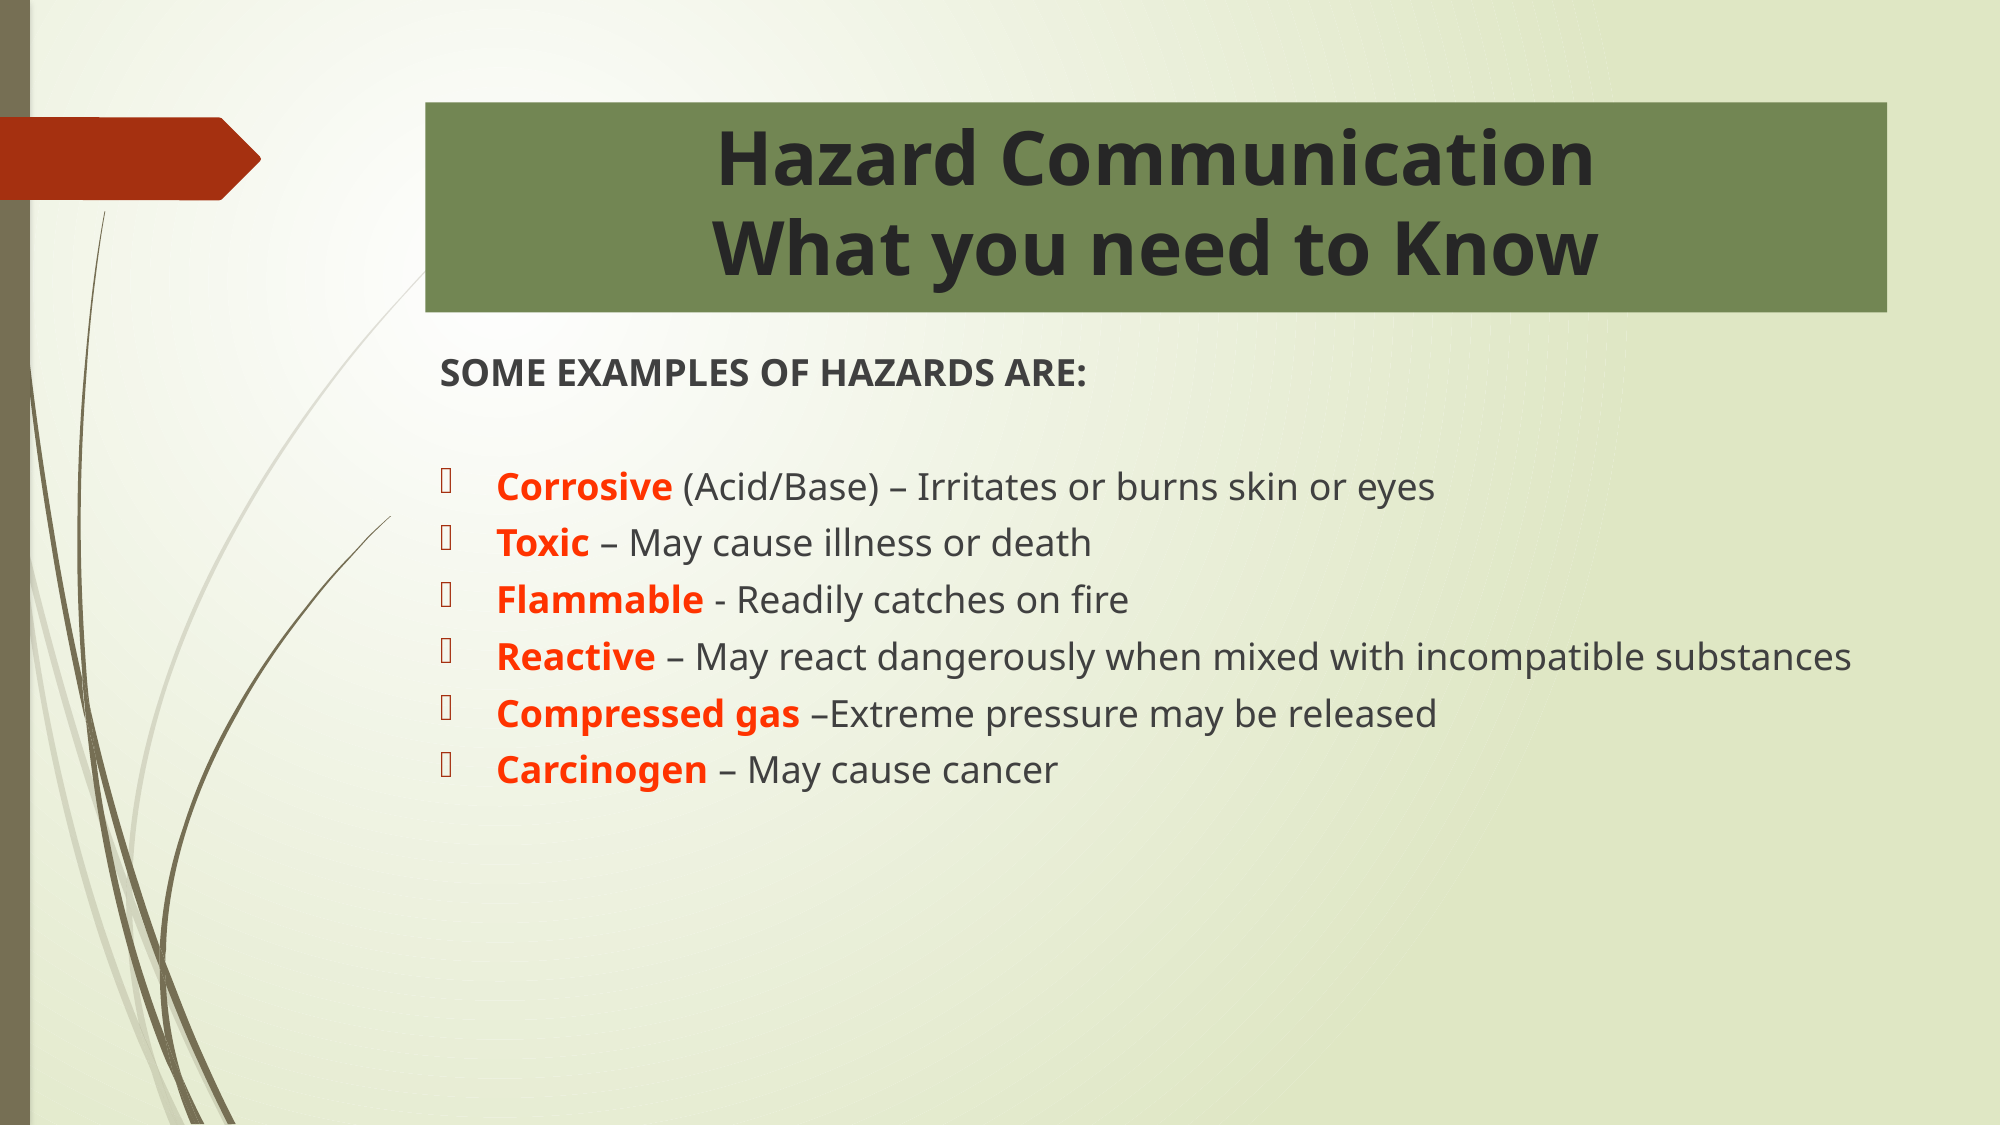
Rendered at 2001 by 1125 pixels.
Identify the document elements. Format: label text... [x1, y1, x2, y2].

title Hazard Communication What you need to Know [425, 102, 1888, 313]
list SOME EXAMPLES OF HAZARDS ARE: Corrosive (Acid/Base) – Irritates or burns skin or eyes Toxic – May cause illness or death Flammable - Readily catches on fire Reactive – May react dangerously when mixed with incompatible substances Compressed gas –Extreme pressure may be released Carcinogen – May cause cancer [424, 350, 1888, 970]
